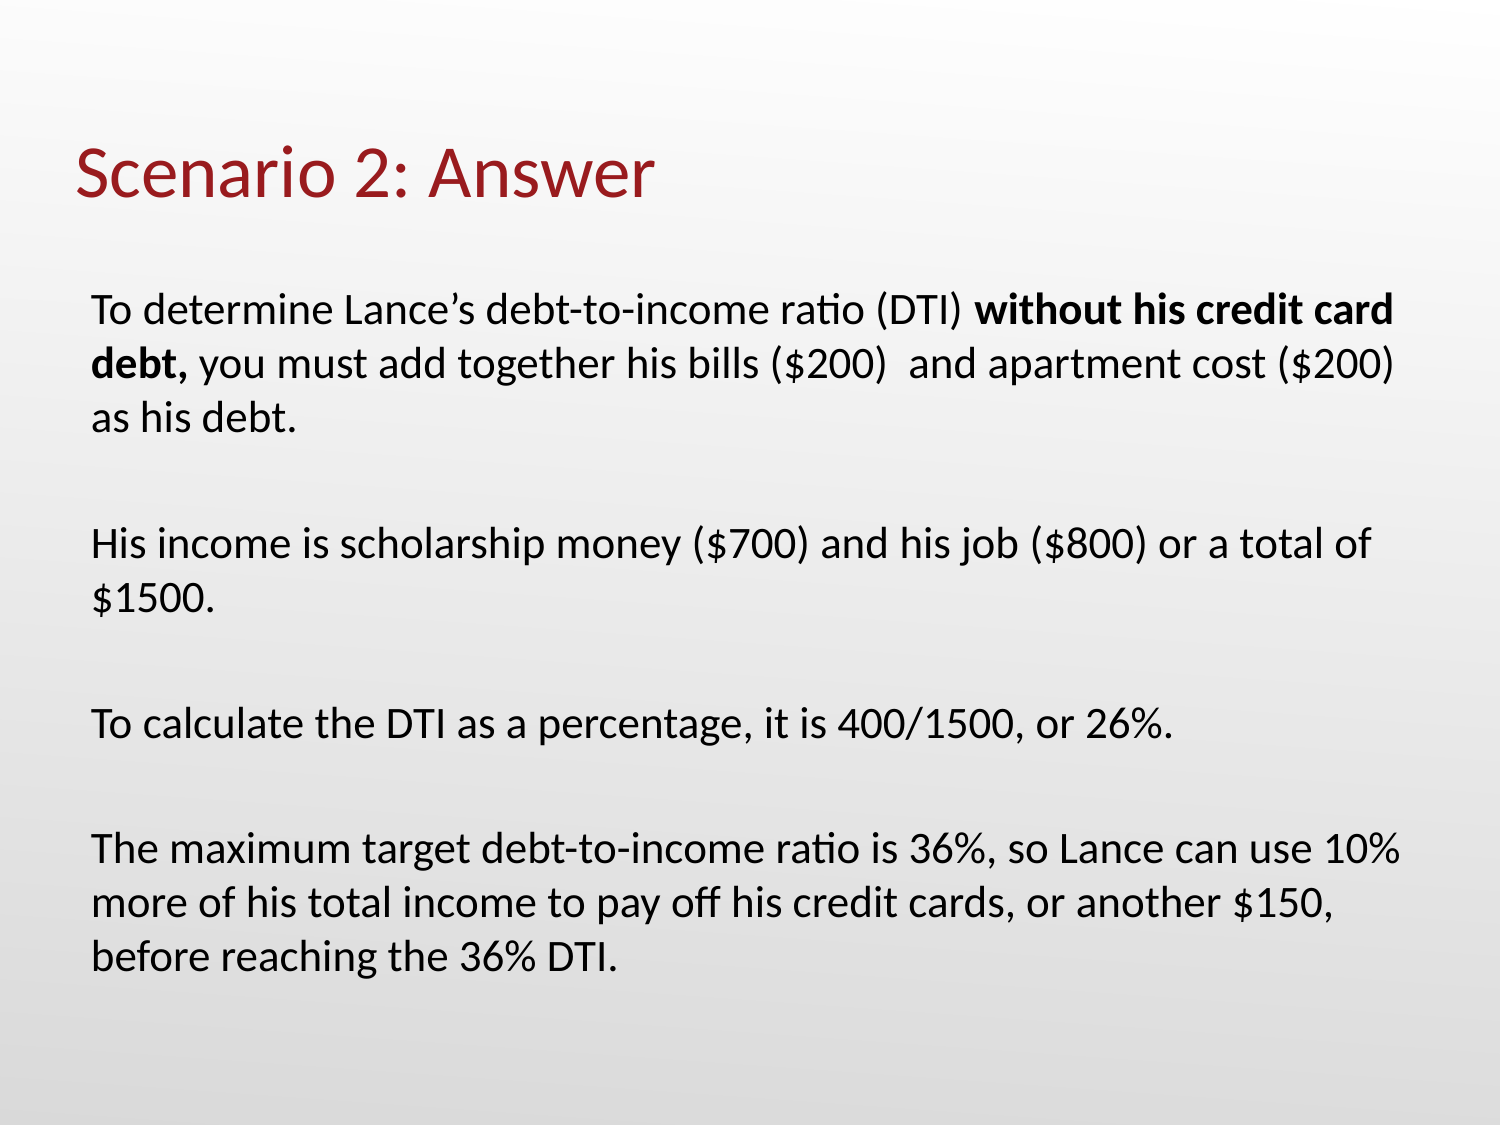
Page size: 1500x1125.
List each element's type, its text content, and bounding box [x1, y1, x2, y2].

title Scenario 2: Answer [75, 115, 1425, 209]
list To determine Lance’s debt-to-income ratio (DTI) without his credit card debt, you must add together his bills ($200) and apartment cost ($200) as his debt. His income is scholarship money ($700) and his job ($800) or a total of $1500. To calculate the DTI as a percentage, it is 400/1500, or 26%. The maximum target debt-to-income ratio is 36%, so Lance can use 10% more of his total income to pay off his credit cards, or another $150, before reaching the 36% DTI. [75, 209, 1426, 997]
